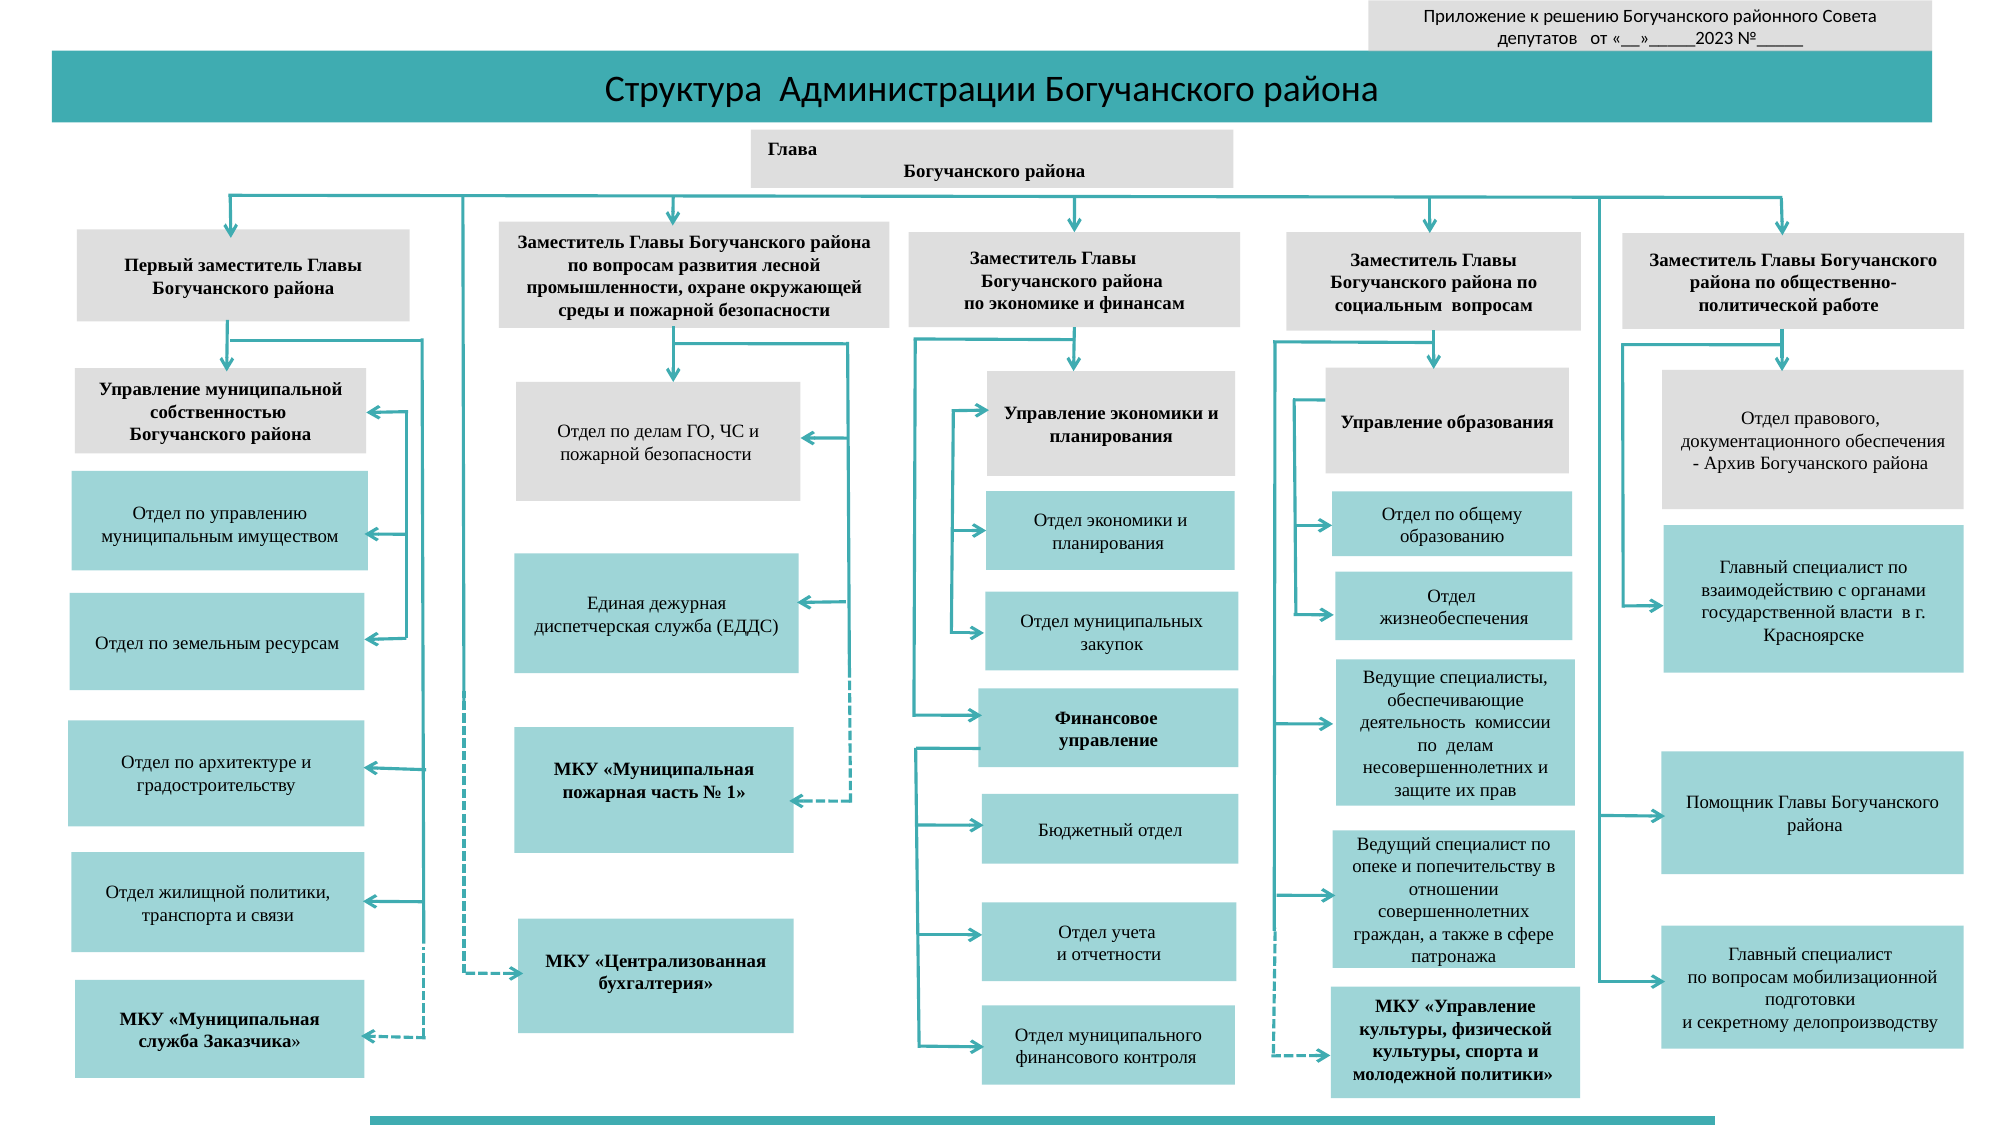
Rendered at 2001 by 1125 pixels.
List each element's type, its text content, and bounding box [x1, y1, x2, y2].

text_box МКУ «Управление культуры, физической культуры, спорта и молодежной политики» [1330, 986, 1581, 1099]
text_box Управление муниципальной собственностью Богучанского района [74, 367, 367, 454]
text_box Отдел по земельным ресурсам [69, 592, 365, 691]
text_box Управление образования [1325, 367, 1570, 474]
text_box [767, 896, 1068, 900]
text_box Отдел муниципальных закупок [984, 638, 1239, 671]
text_box Отдел учета и отчетности [981, 901, 1238, 982]
text_box МКУ «Муниципальная служба Заказчика» [74, 979, 366, 1079]
text_box Отдел муниципальных закупок [984, 591, 1239, 636]
text_box [528, 50, 1965, 126]
text_box Первый заместитель Главы Богучанского района [76, 228, 411, 322]
text_box Ведущий специалист по опеке и попечительству в отношении совершеннолетних граждан, а также в сфере патронажа [1332, 829, 1576, 969]
text_box Единая дежурная диспетчерская служба (ЕДДС) [513, 552, 800, 674]
text_box МКУ «Муниципальная пожарная часть № 1» [513, 726, 795, 854]
text_box Глава Богучанского района [750, 129, 1234, 189]
text_box Заместитель Главы Богучанского района по вопросам развития лесной промышленности, охране окружающей среды и пожарной безопасности [498, 221, 890, 329]
text_box Финансовое управление [977, 687, 1239, 768]
text_box Отдел по архитектуре и градостроительству [67, 719, 366, 827]
text_box Главный специалист по вопросам мобилизационной подготовки и секретному делопроизводству [1660, 925, 1965, 1050]
text_box МКУ «Централизованная бухгалтерия» [517, 918, 795, 1034]
text_box Отдел жизнеобеспечения [1334, 571, 1573, 641]
text_box Отдел по делам ГО, ЧС и пожарной безопасности [515, 381, 801, 502]
text_box Заместитель Главы Богучанского района по экономике и финансам [908, 231, 1241, 328]
text_box [0, 48, 530, 124]
text_box Заместитель Главы Богучанского района по социальным вопросам [1285, 231, 1582, 332]
text_box Бюджетный отдел [981, 793, 1239, 865]
text_box Отдел правового, документационного обеспечения - Архив Богучанского района [1661, 369, 1965, 510]
text_box Приложение к решению Богучанского районного Совета депутатов от «__»_____2023 №_____ [1367, 0, 1933, 53]
text_box Отдел по общему образованию [1331, 490, 1573, 557]
text_box Отдел жилищной политики, транспорта и связи [70, 851, 365, 953]
text_box Управление экономики и планирования [986, 370, 1236, 477]
text_box Отдел по управлению муниципальным имуществом [70, 470, 369, 571]
text_box Отдел экономики и планирования [985, 490, 1236, 571]
text_box [369, 1115, 1716, 1125]
text_box Помощник Главы Богучанского района [1660, 750, 1965, 875]
text_box Ведущие специалисты, обеспечивающие деятельность комиссии по делам несовершеннолетних и защите их прав [1335, 658, 1576, 807]
text_box Отдел муниципального финансового контроля [981, 1004, 1236, 1086]
text_box Заместитель Главы Богучанского района по общественно-политической работе [1621, 232, 1965, 330]
text_box Главный специалист по взаимодействию с органами государственной власти в г. Красноярске [1662, 524, 1965, 674]
